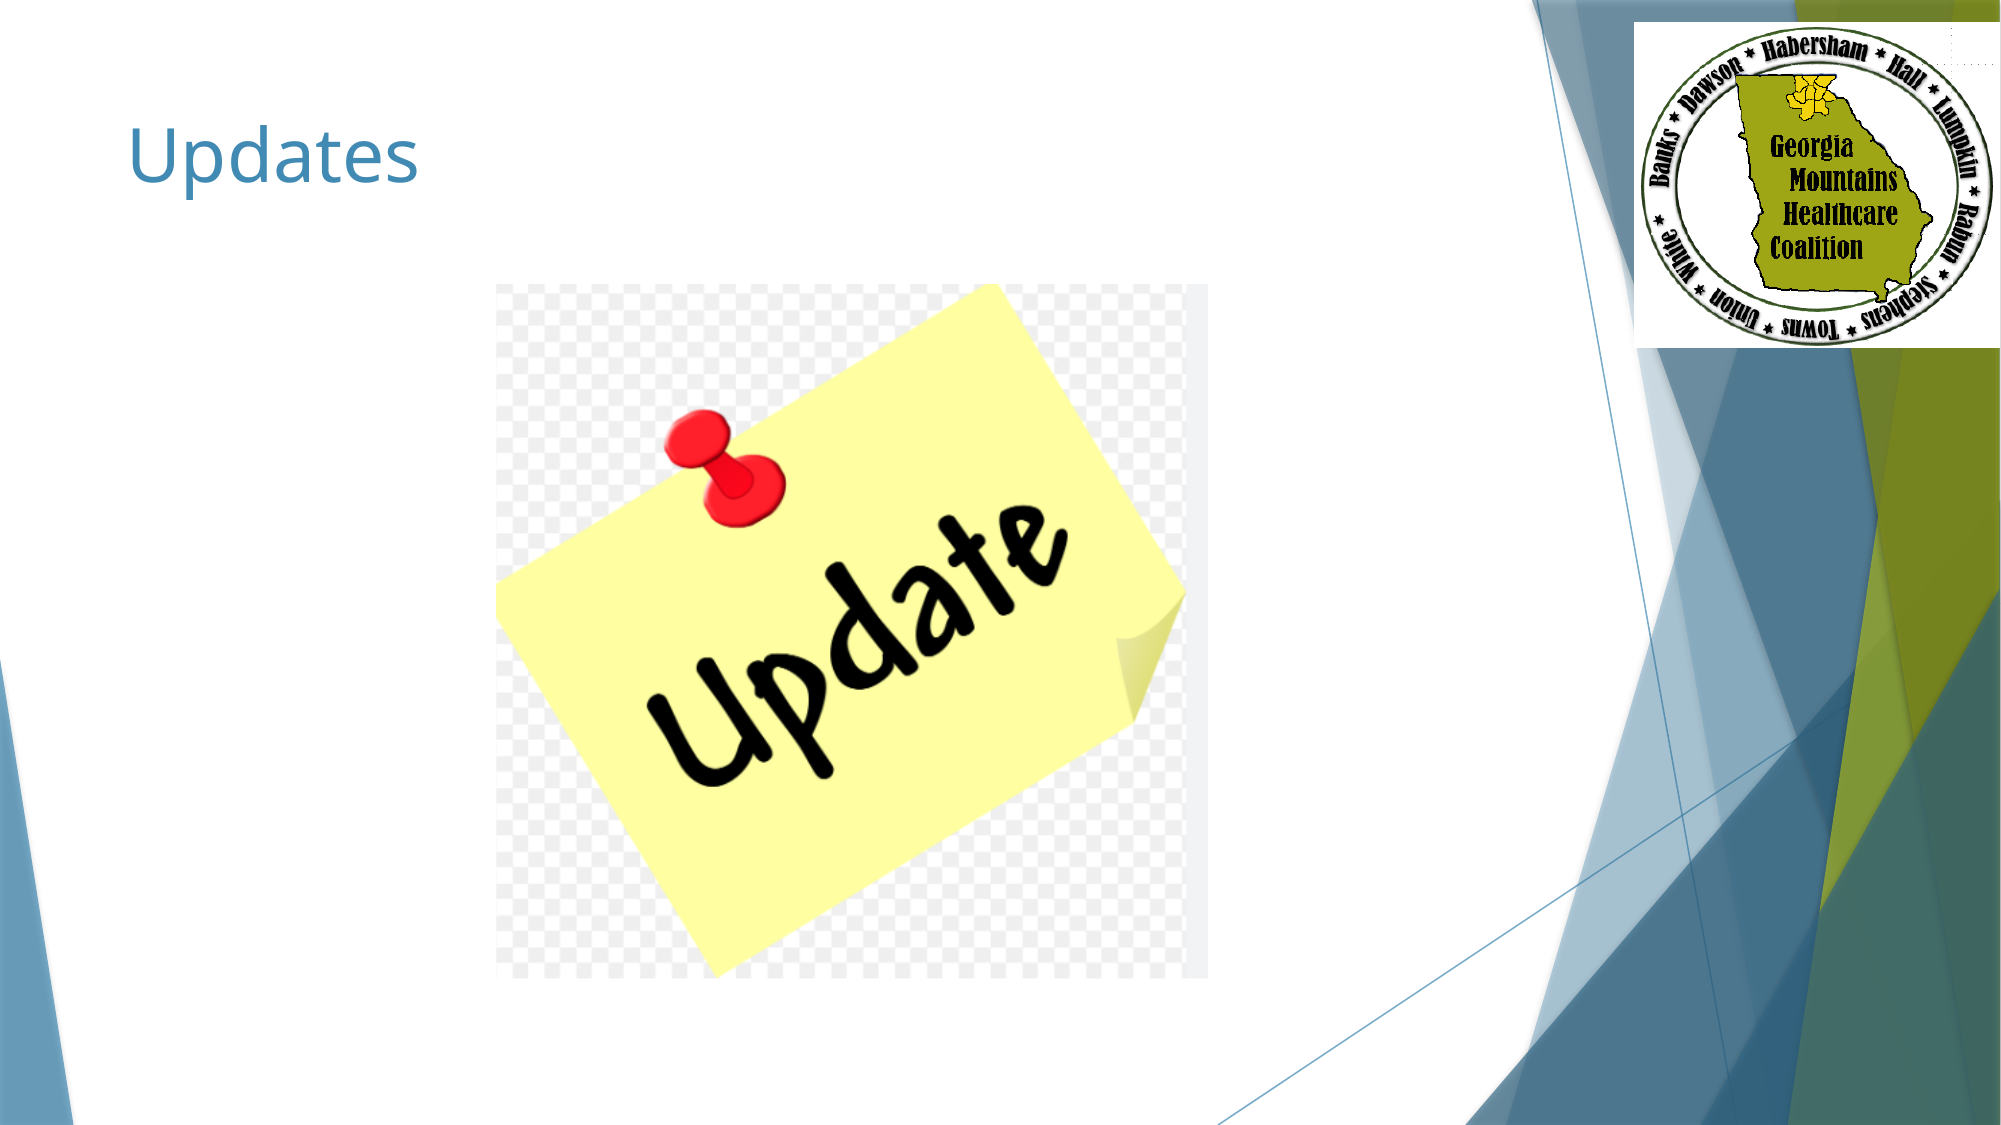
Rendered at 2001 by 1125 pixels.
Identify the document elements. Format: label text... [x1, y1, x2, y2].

title Updates [111, 99, 1522, 317]
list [495, 283, 1208, 992]
picture [1633, 22, 2000, 349]
